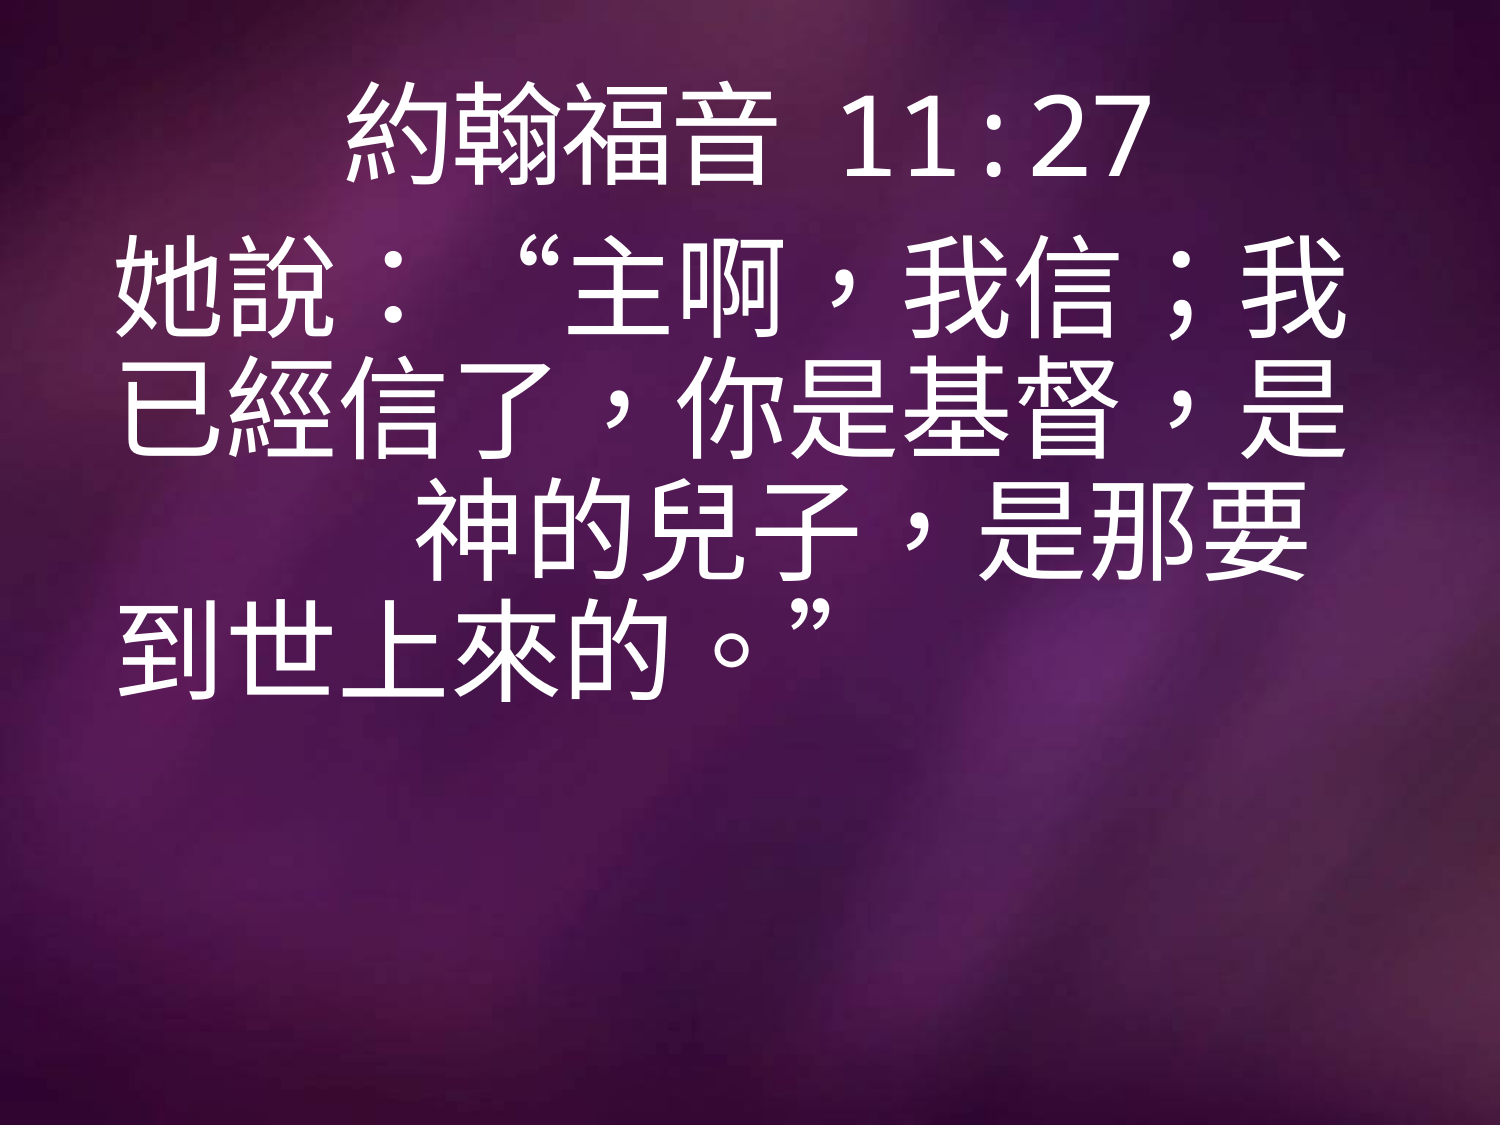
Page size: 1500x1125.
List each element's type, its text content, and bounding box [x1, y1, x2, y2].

title 約翰福音 11:27 [62, 63, 1438, 200]
list 她說：“主啊，我信；我已經信了，你是基督，是 神的兒子，是那要到世上來的。” [112, 231, 1400, 723]
picture [0, 0, 1500, 1125]
